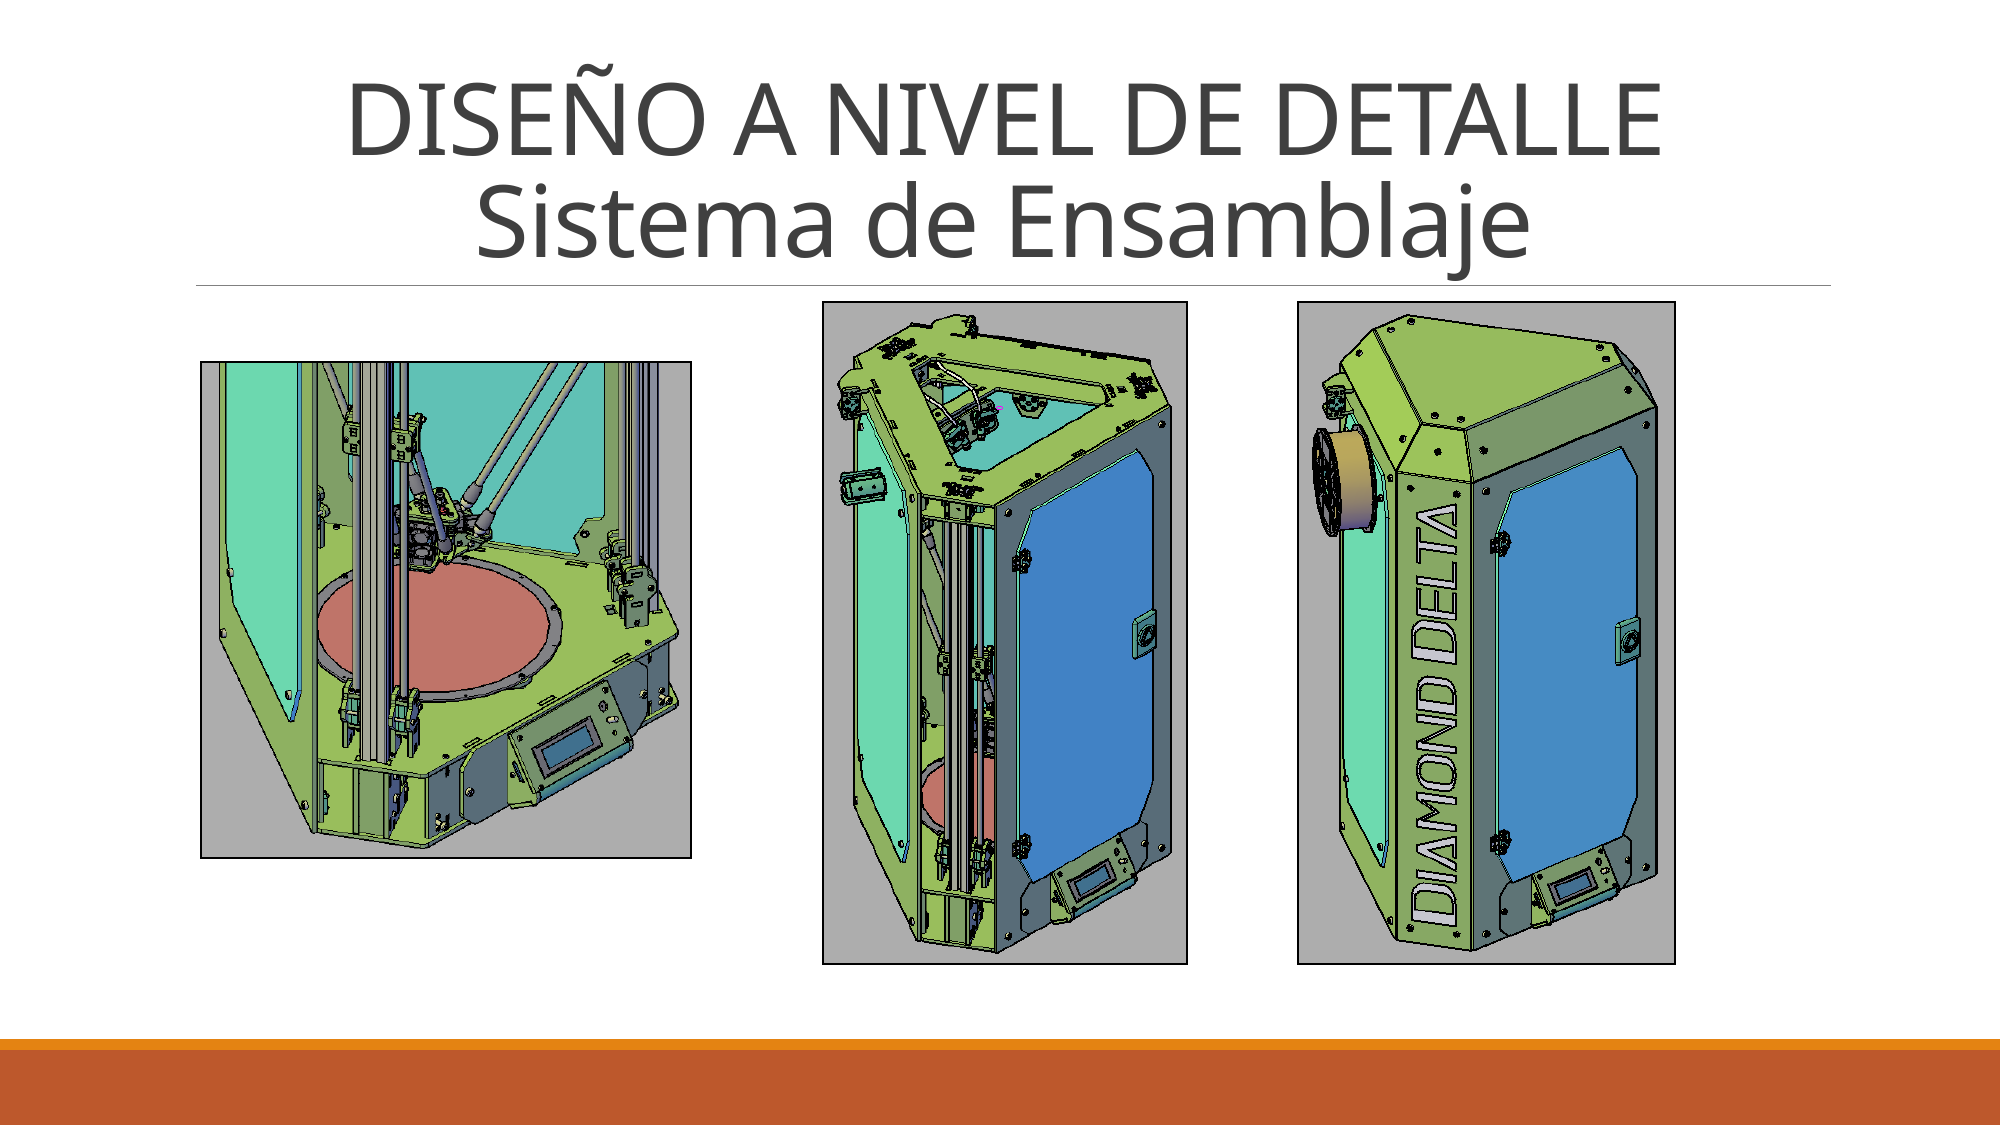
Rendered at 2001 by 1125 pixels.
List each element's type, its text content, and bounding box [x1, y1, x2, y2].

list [823, 302, 1187, 964]
picture [201, 362, 691, 858]
picture [1298, 302, 1675, 964]
title DISEÑO A NIVEL DE DETALLE Sistema de Ensamblaje [180, 47, 1830, 285]
